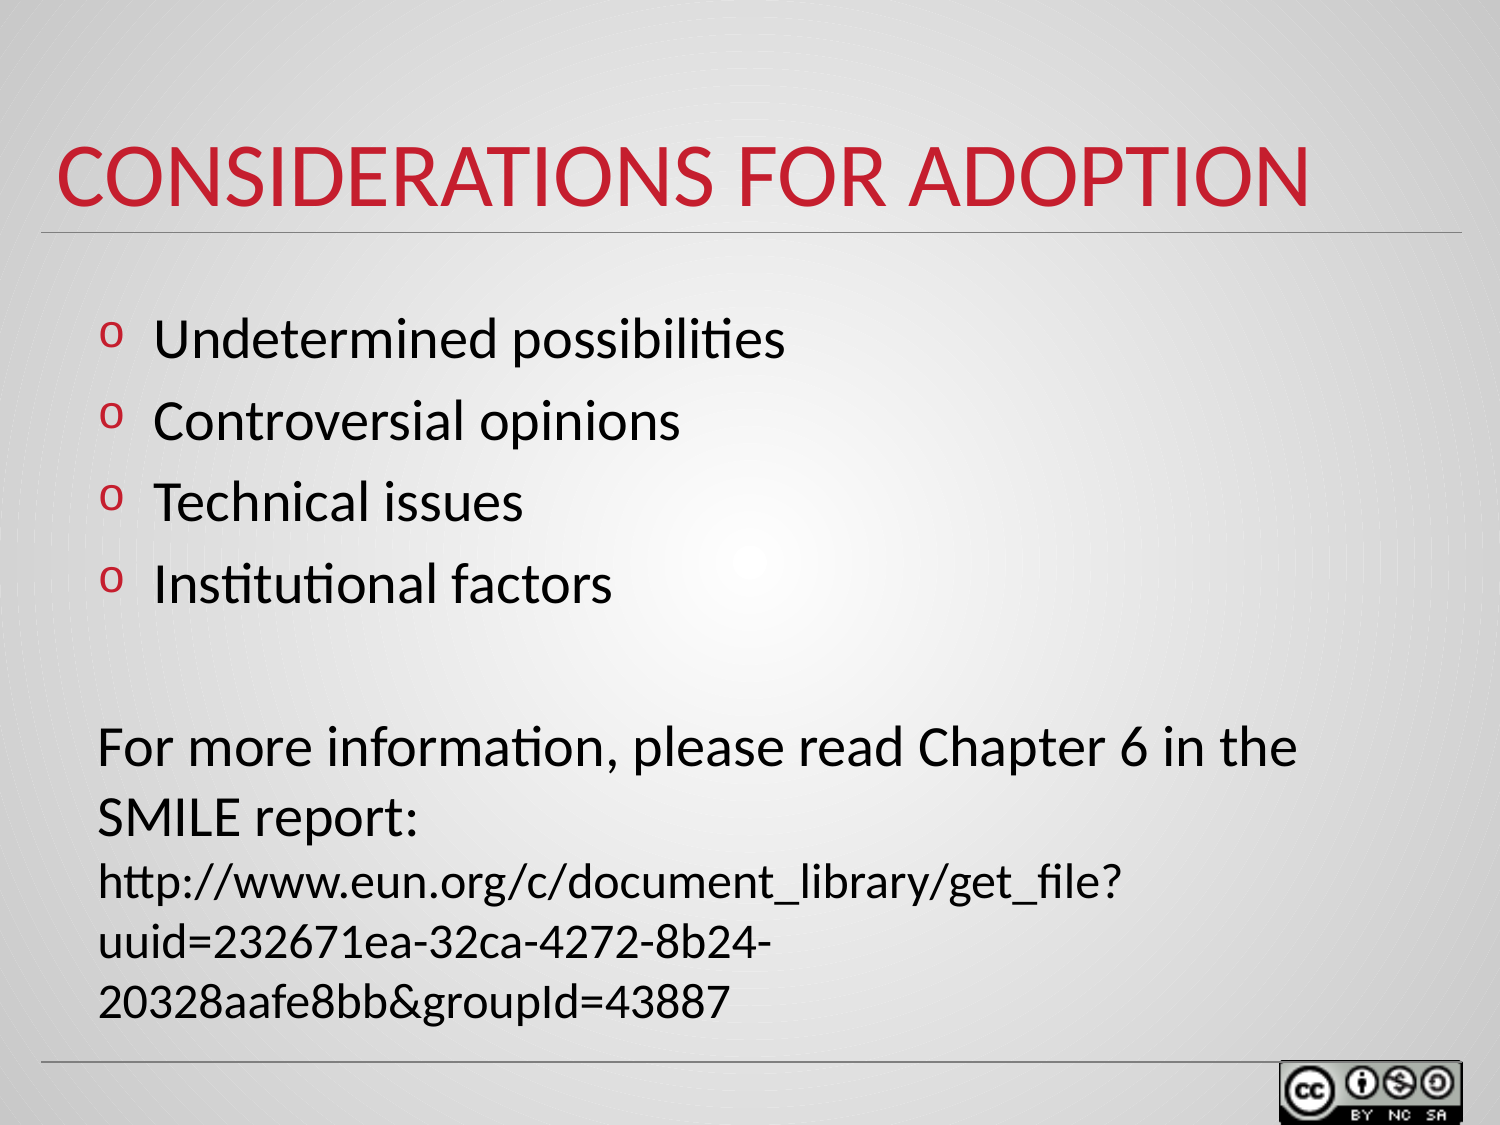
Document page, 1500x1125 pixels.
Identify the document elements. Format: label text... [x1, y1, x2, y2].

list Undetermined possibilities Controversial opinions Technical issues Institutional factors For more information, please read Chapter 6 in the SMILE report: http://www.eun.org/c/document_library/get_file?uuid=232671ea-32ca-4272-8b24-20328aafe8bb&groupId=43887 [82, 292, 1330, 941]
picture [1279, 1060, 1463, 1125]
title CONSIDERATIONS FOR ADOPTION [41, 45, 1463, 233]
